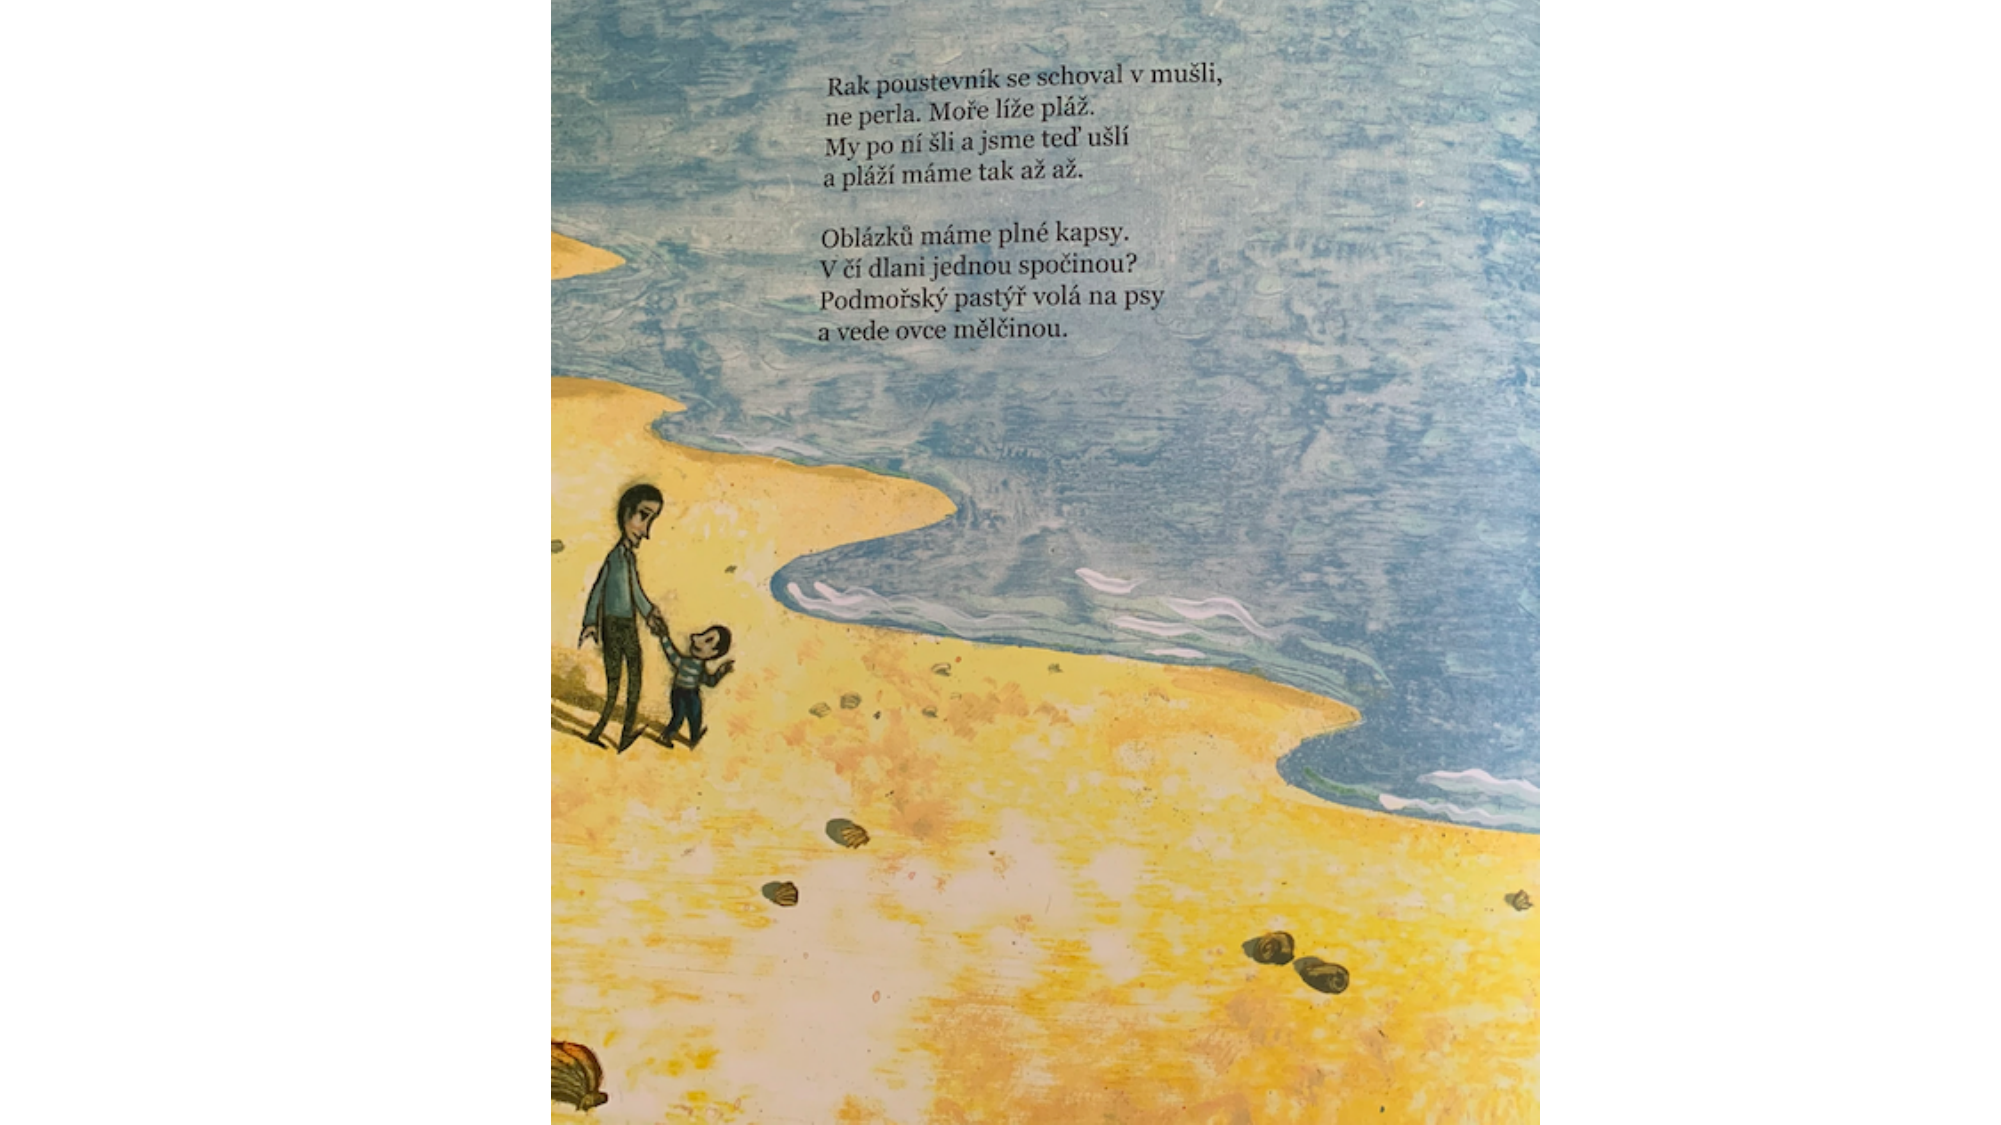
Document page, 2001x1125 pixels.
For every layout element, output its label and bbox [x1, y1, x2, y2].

picture [551, 0, 1540, 1125]
